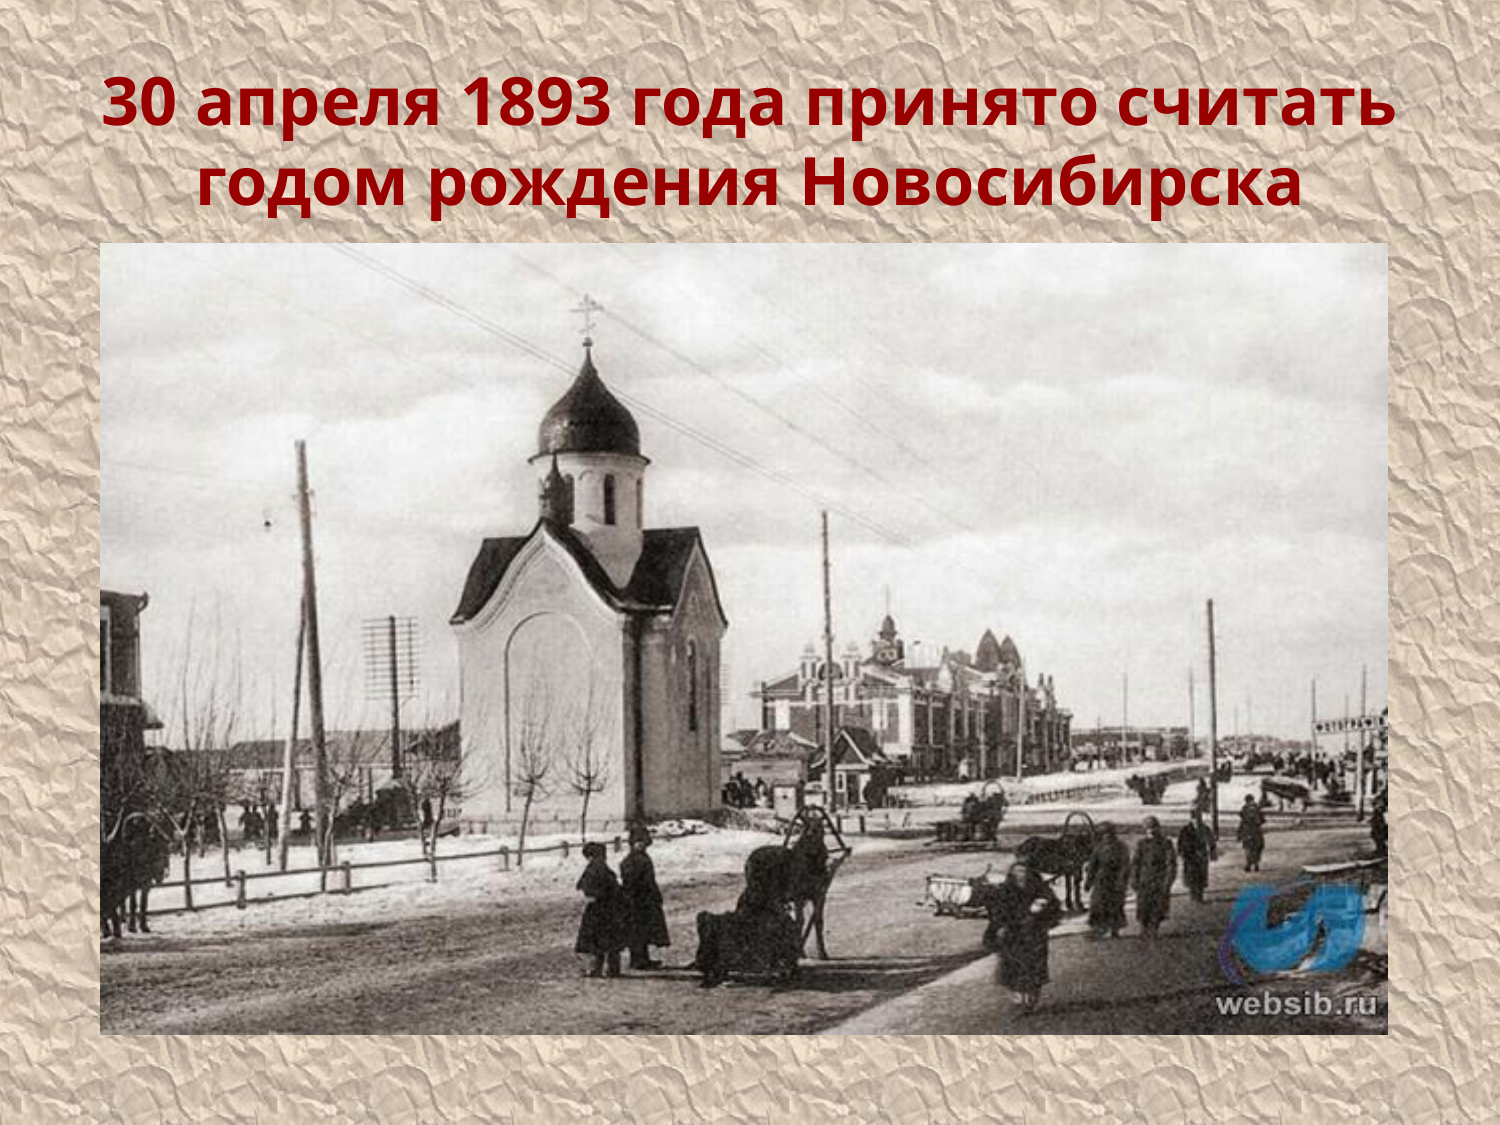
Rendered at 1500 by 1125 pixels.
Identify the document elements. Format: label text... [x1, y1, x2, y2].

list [100, 243, 1389, 1036]
title 30 апреля 1893 года принято считать годом рождения Новосибирска [75, 45, 1425, 233]
